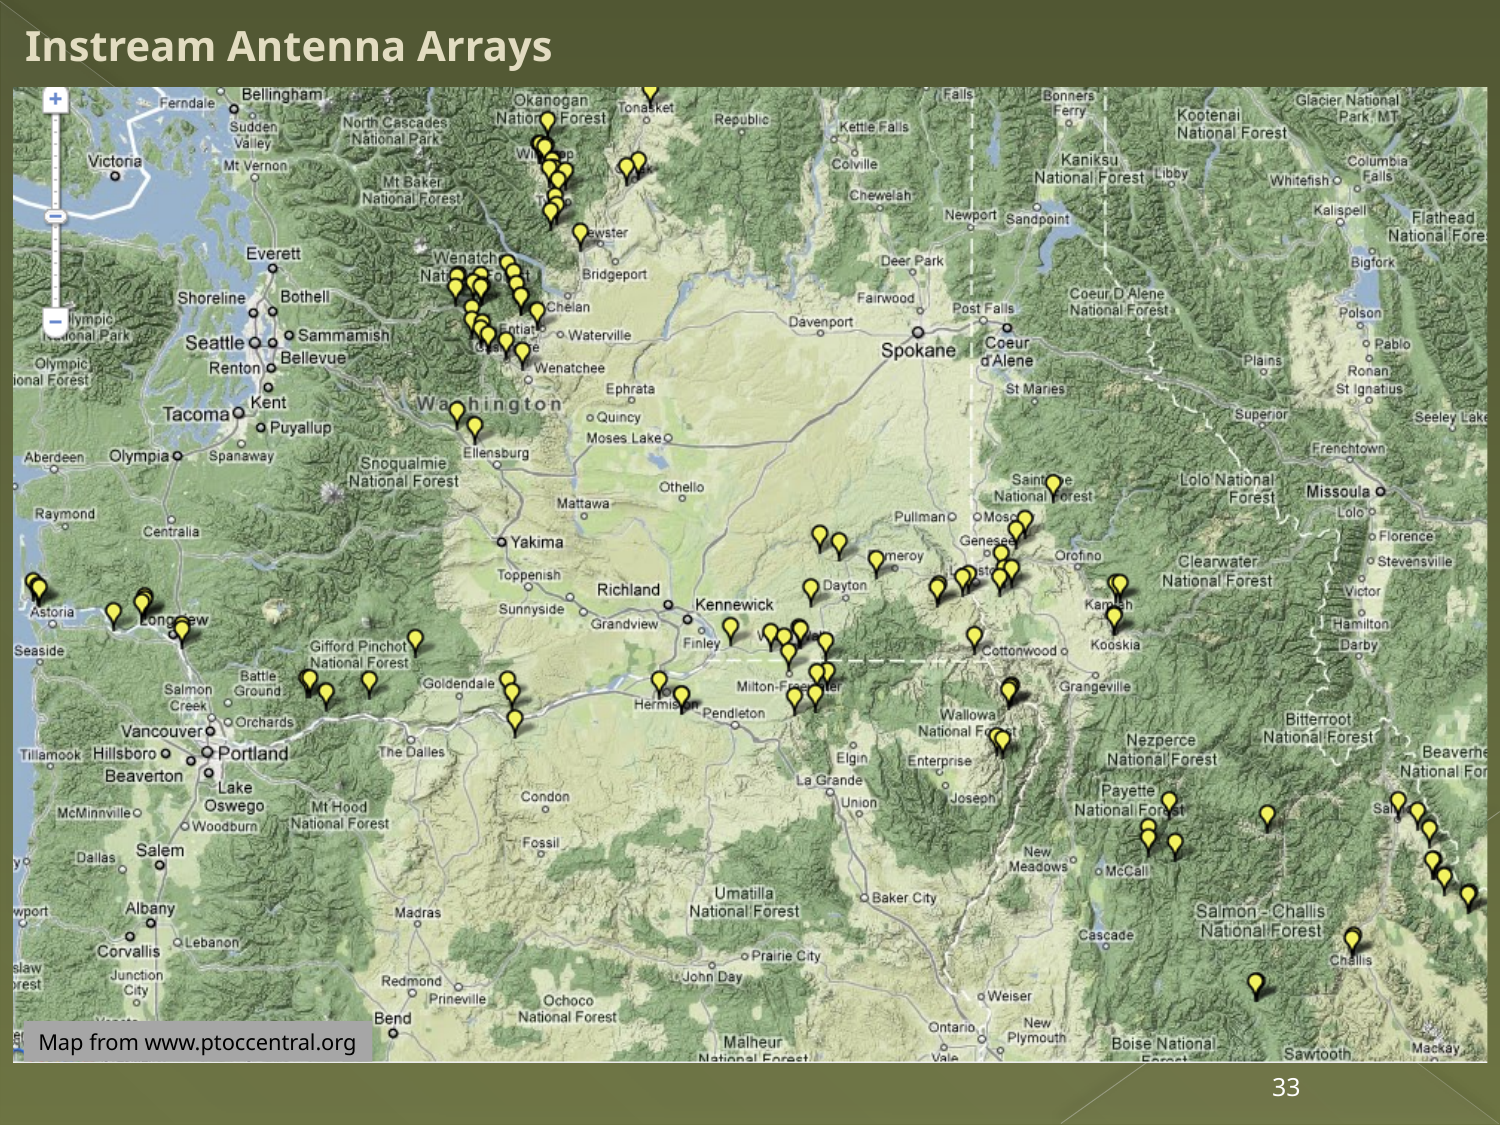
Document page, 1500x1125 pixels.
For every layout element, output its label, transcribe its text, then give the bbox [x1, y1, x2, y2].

text_box Instream Antenna Arrays [0, 12, 713, 125]
picture [12, 87, 1488, 1063]
slide_number 33 [1245, 1063, 1328, 1113]
